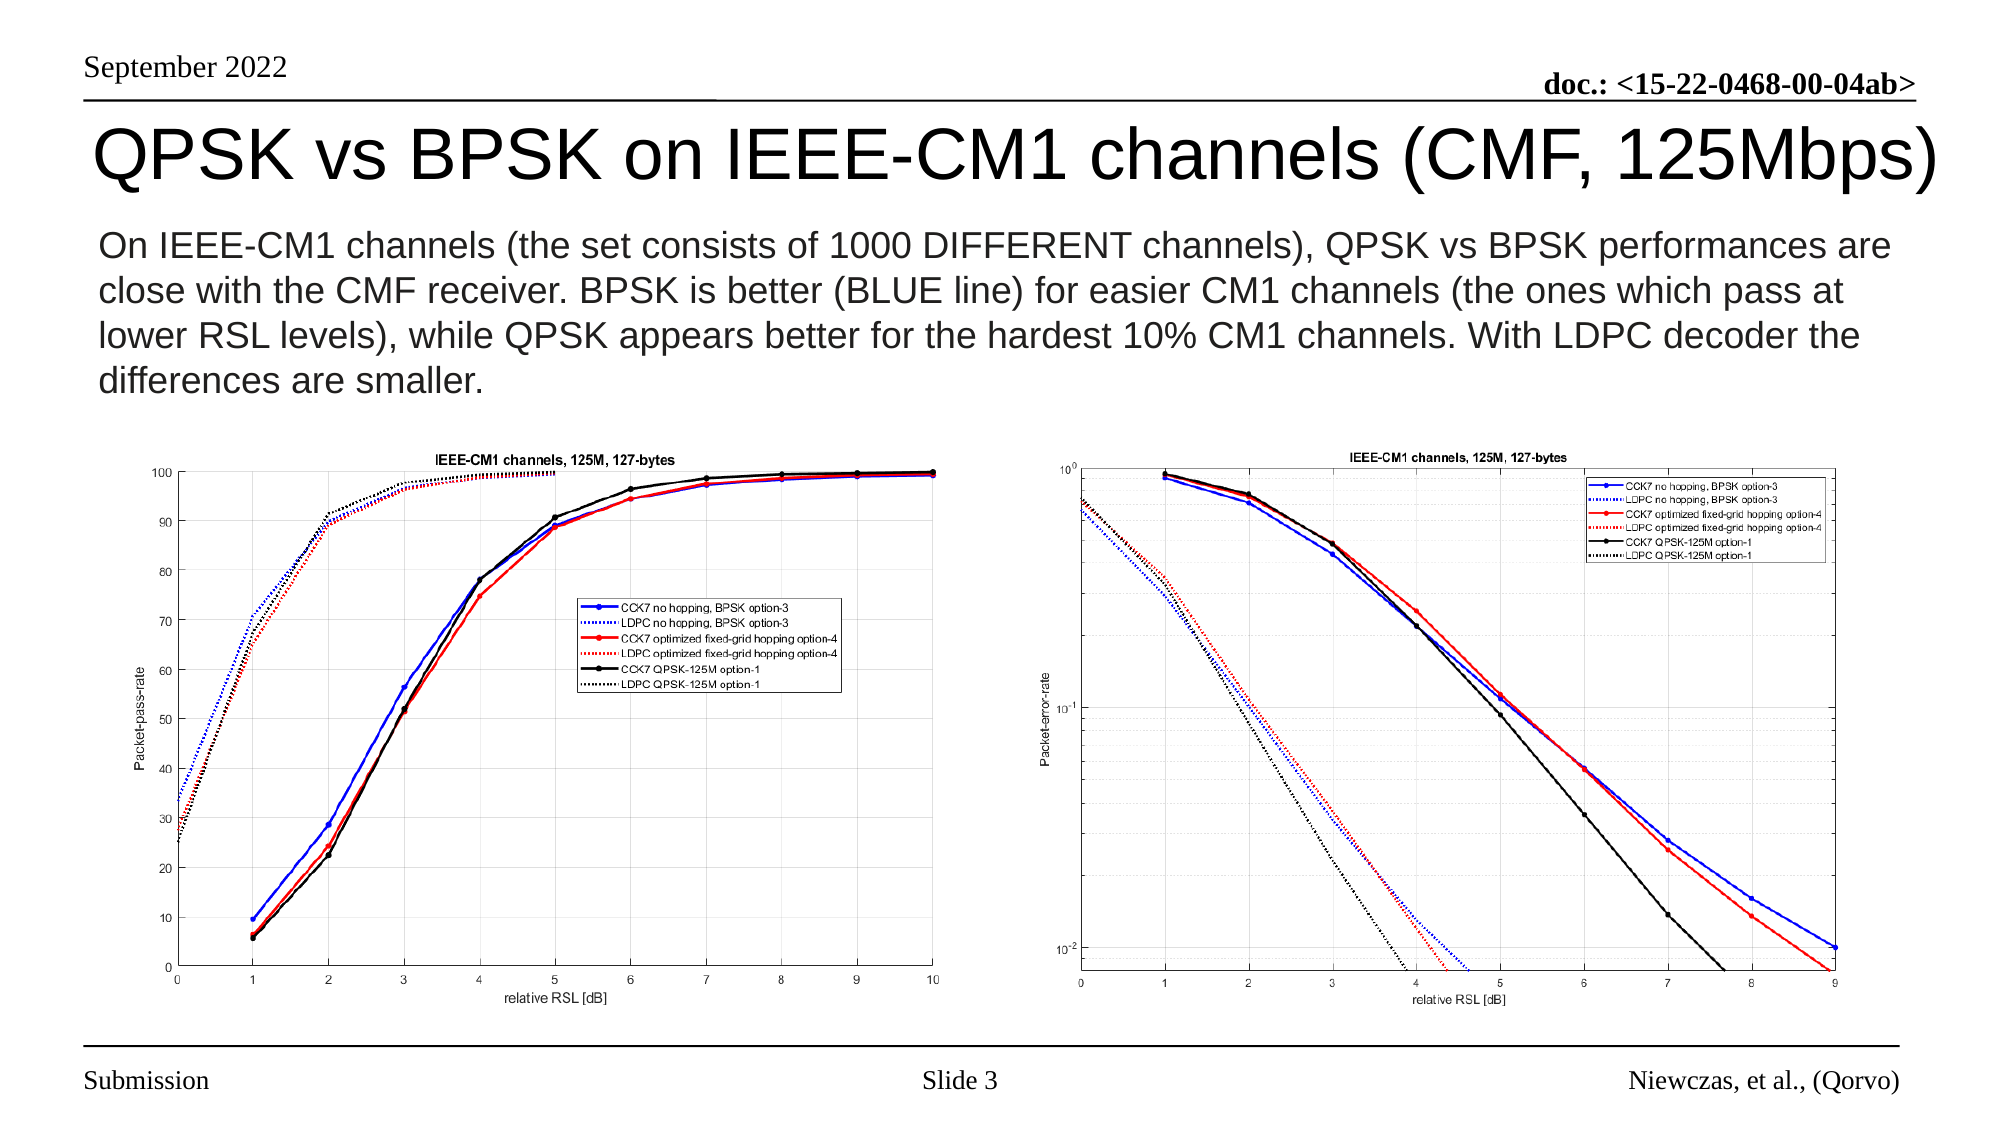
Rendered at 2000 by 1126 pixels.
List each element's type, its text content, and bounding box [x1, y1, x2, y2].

picture [50, 424, 1881, 1033]
title QPSK vs BPSK on IEEE-CM1 channels (CMF, 125Mbps) [66, 112, 1967, 188]
list On IEEE-CM1 channels (the set consists of 1000 DIFFERENT channels), QPSK vs BPSK performances are close with the CMF receiver. BPSK is better (BLUE line) for easier CM1 channels (the ones which pass at lower RSL levels), while QPSK appears better for the hardest 10% CM1 channels. With LDPC decoder the differences are smaller. [81, 212, 1911, 1051]
